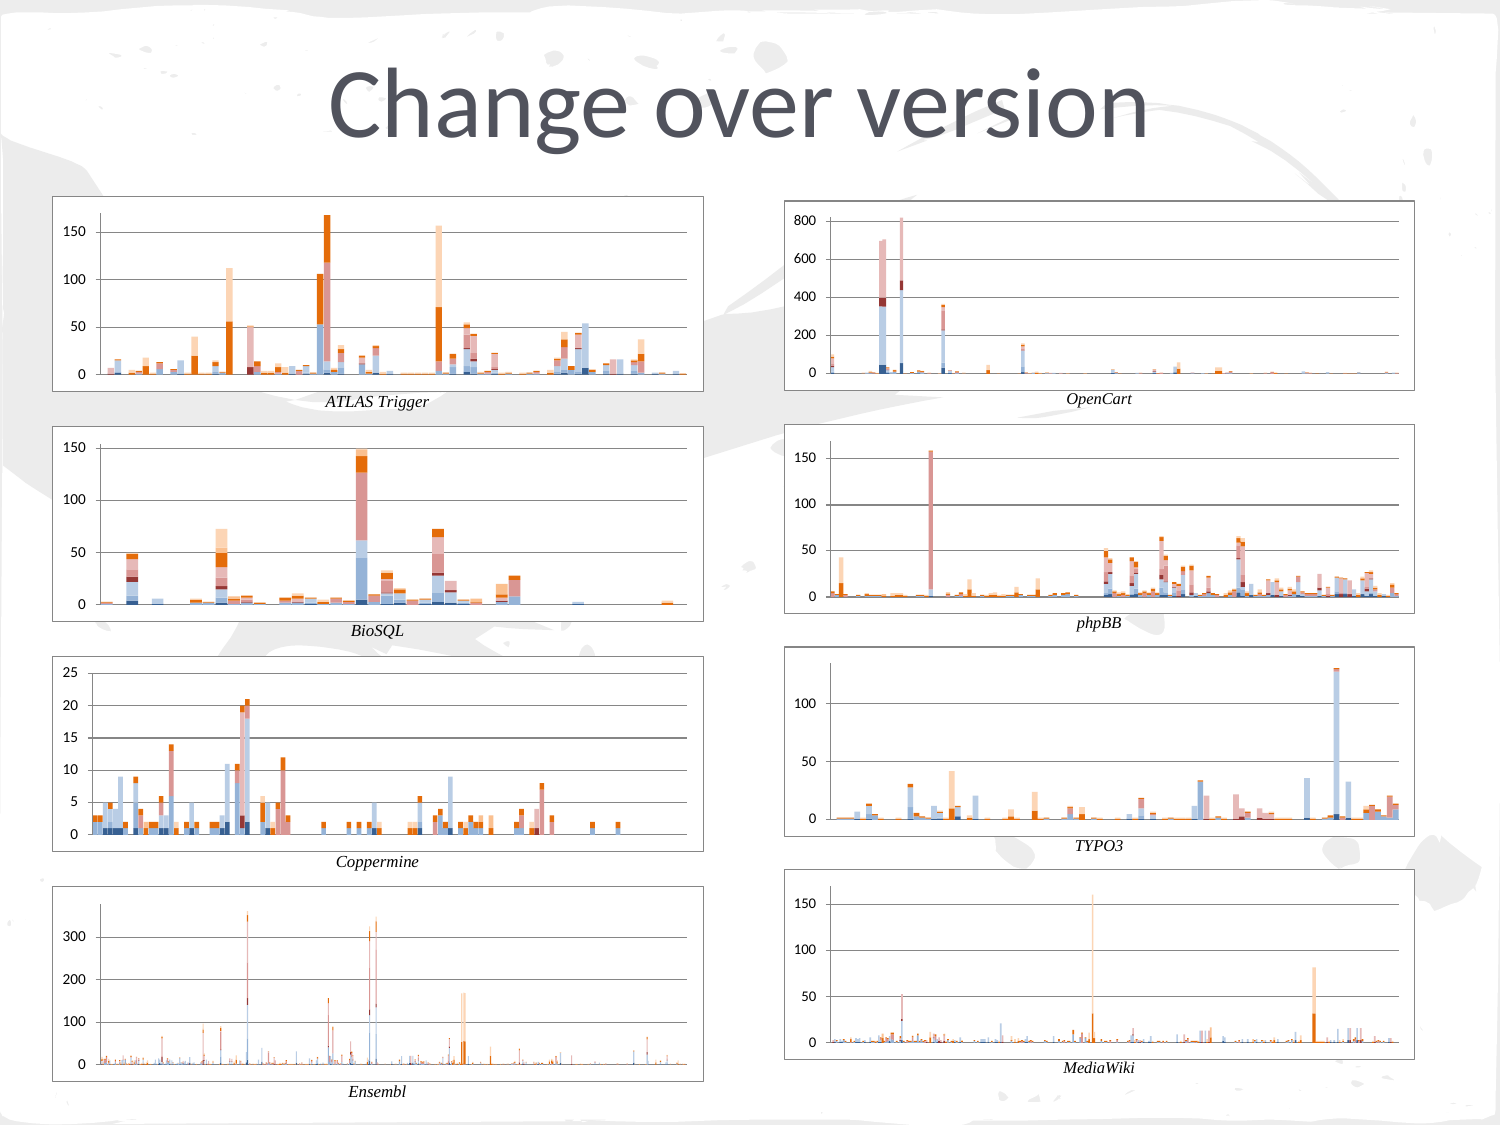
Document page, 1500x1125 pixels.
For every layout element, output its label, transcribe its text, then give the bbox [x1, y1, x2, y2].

picture [29, 195, 727, 1119]
picture [761, 200, 1438, 1125]
text_box Change over version [64, 22, 1415, 173]
